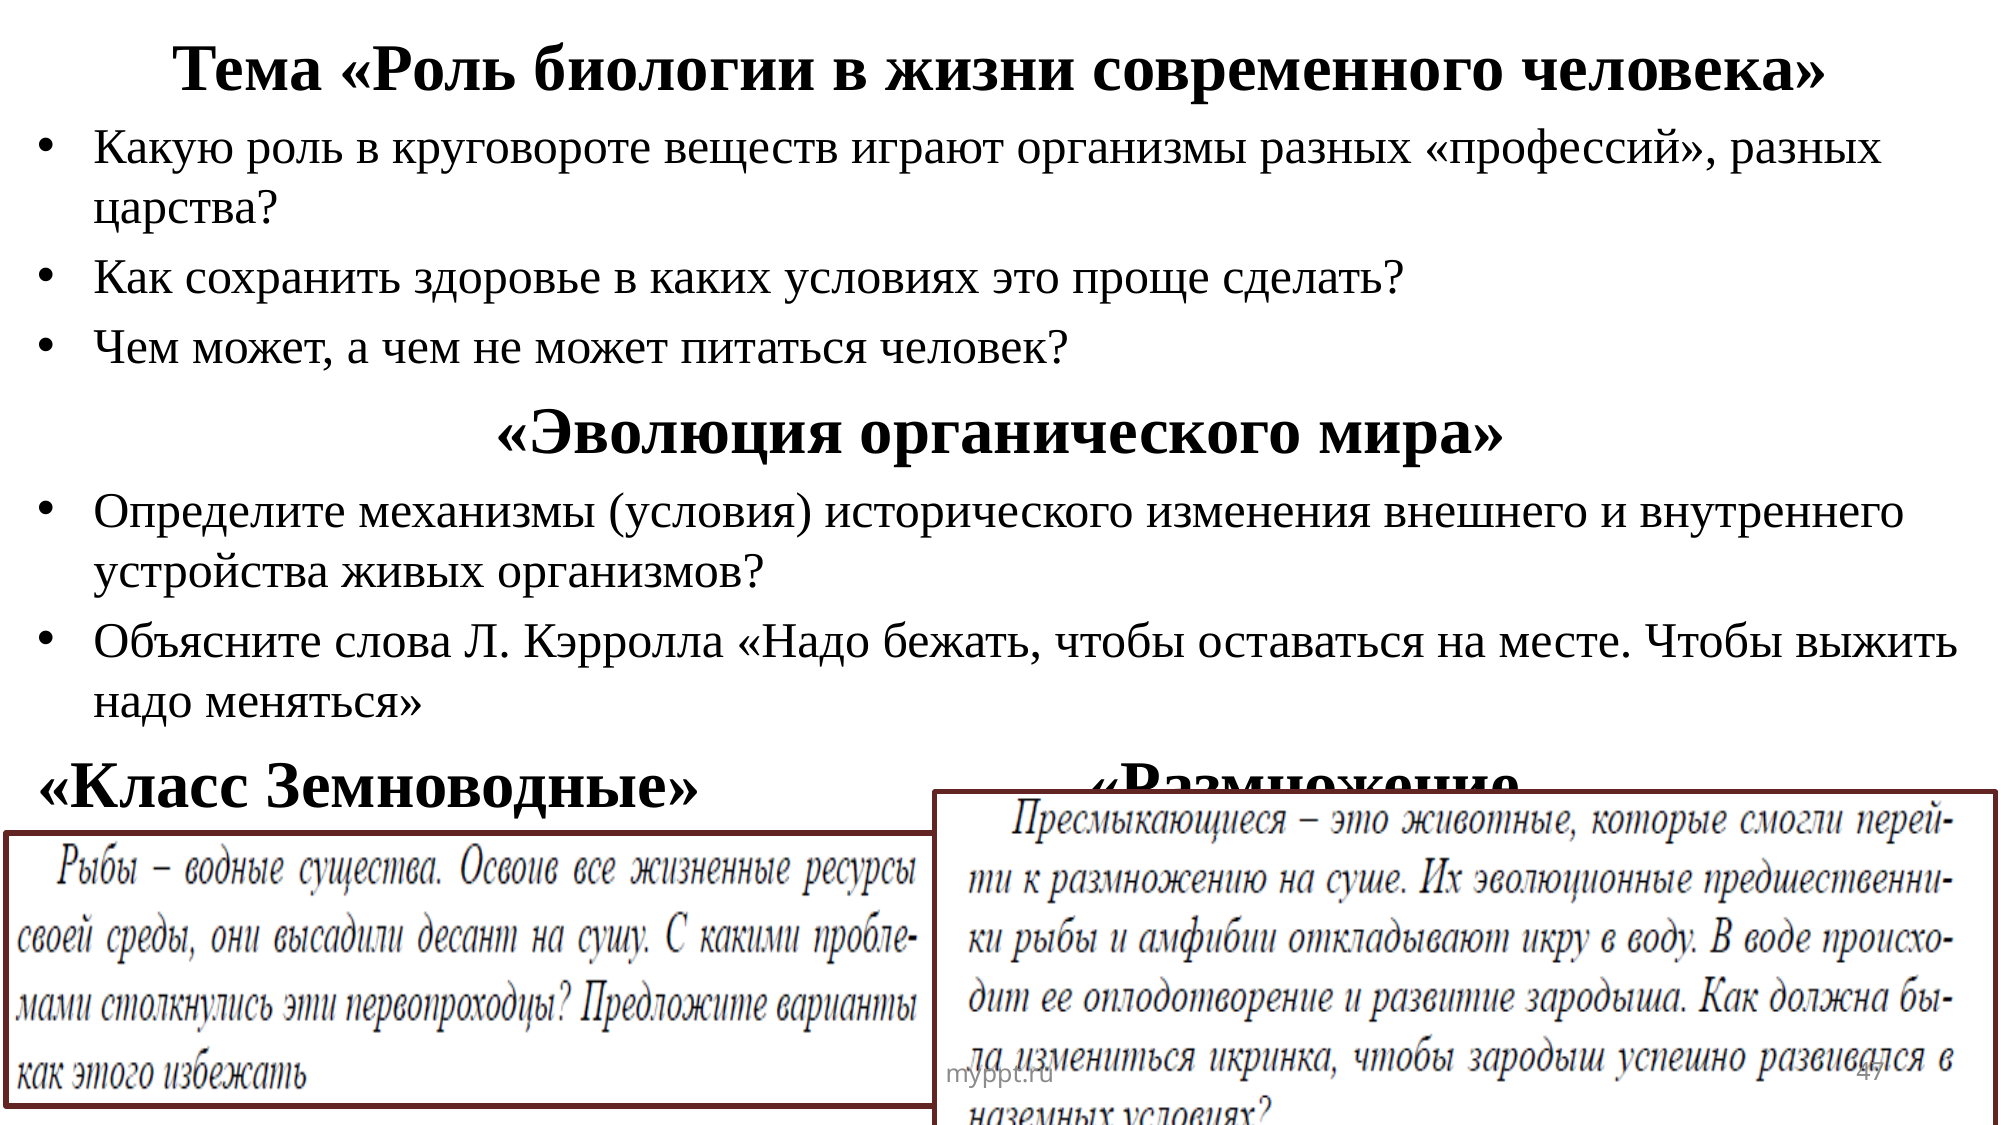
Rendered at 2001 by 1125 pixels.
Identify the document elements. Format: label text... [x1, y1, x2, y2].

list Тема «Роль биологии в жизни современного человека» Какую роль в круговороте веществ играют организмы разных «профессий», разных царства? Как сохранить здоровье в каких условиях это проще сделать? Чем может, а чем не может питаться человек? «Эволюция органического мира» Определите механизмы (условия) исторического изменения внешнего и внутреннего устройства живых организмов? Объясните слова Л. Кэрролла «Надо бежать, чтобы оставаться на месте. Чтобы выжить надо меняться» «Класс Земноводные» «Размножение пресмыкающихся» [22, 16, 1981, 830]
picture [9, 793, 1994, 1125]
